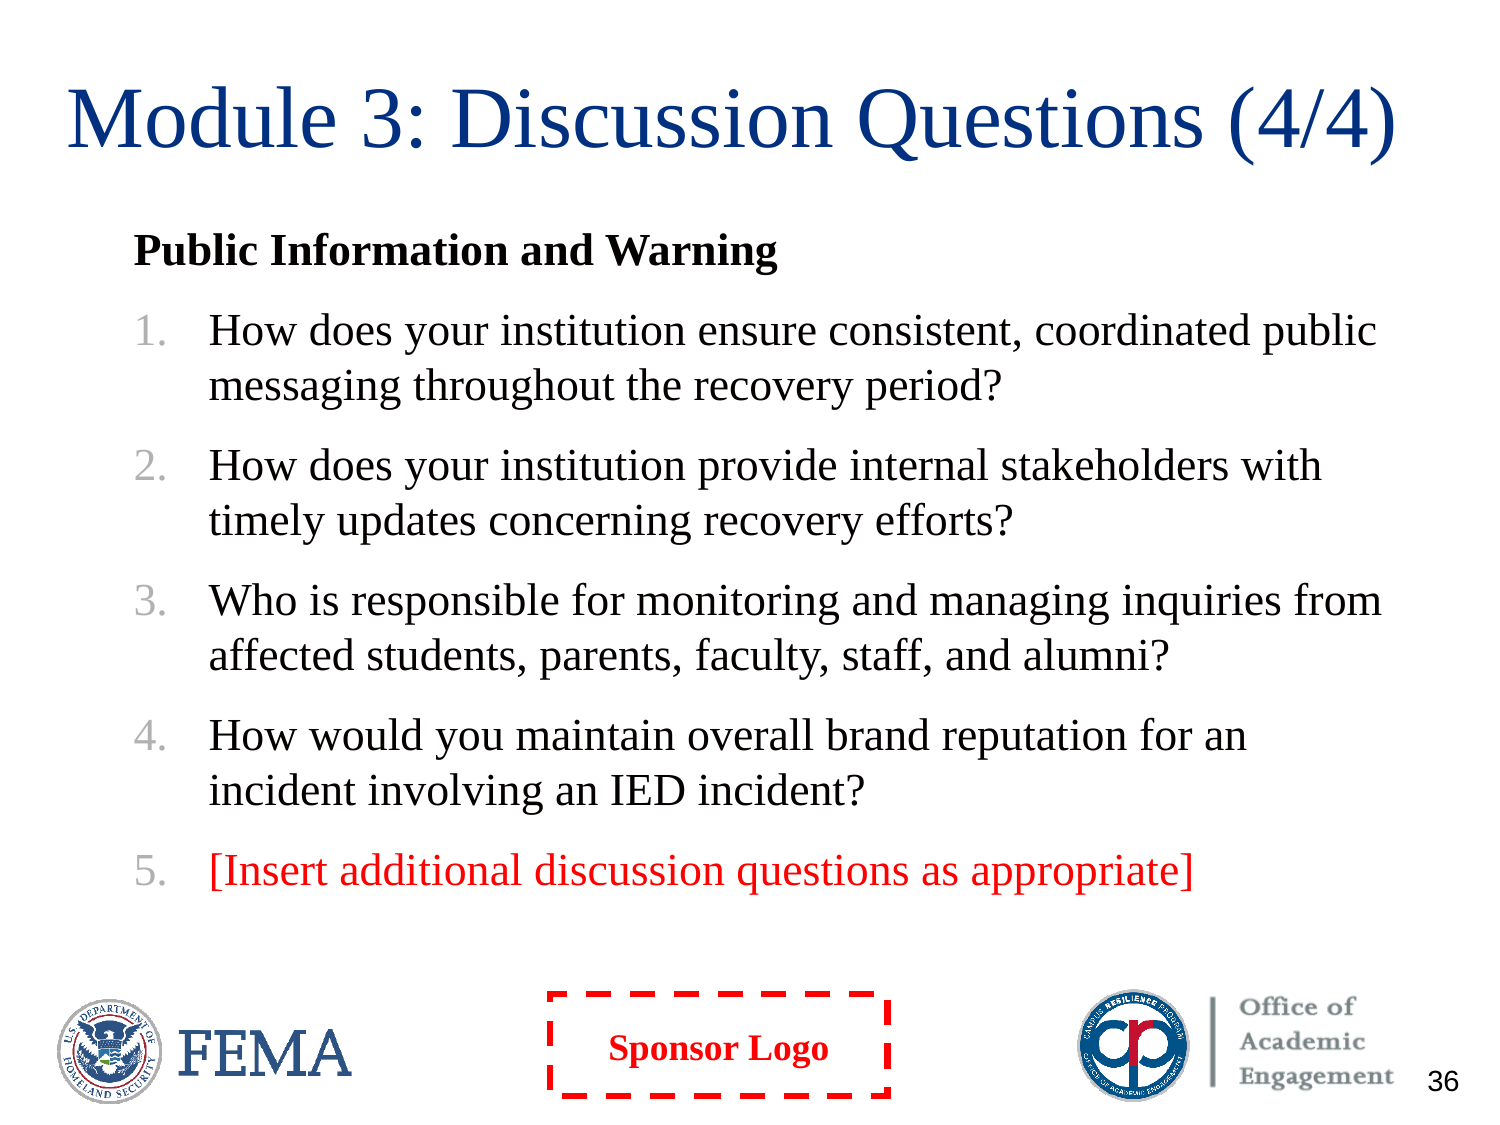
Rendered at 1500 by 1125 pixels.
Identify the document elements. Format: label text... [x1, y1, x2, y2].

list Public Information and Warning How does your institution ensure consistent, coordinated public messaging throughout the recovery period? How does your institution provide internal stakeholders with timely updates concerning recovery efforts? Who is responsible for monitoring and managing inquiries from affected students, parents, faculty, staff, and alumni? How would you maintain overall brand reputation for an incident involving an IED incident? [Insert additional discussion questions as appropriate] [118, 212, 1413, 927]
picture [1074, 976, 1407, 1114]
picture [55, 998, 352, 1104]
slide_number 36 [1412, 1054, 1488, 1098]
title Module 3: Discussion Questions (4/4) [51, 0, 1450, 173]
